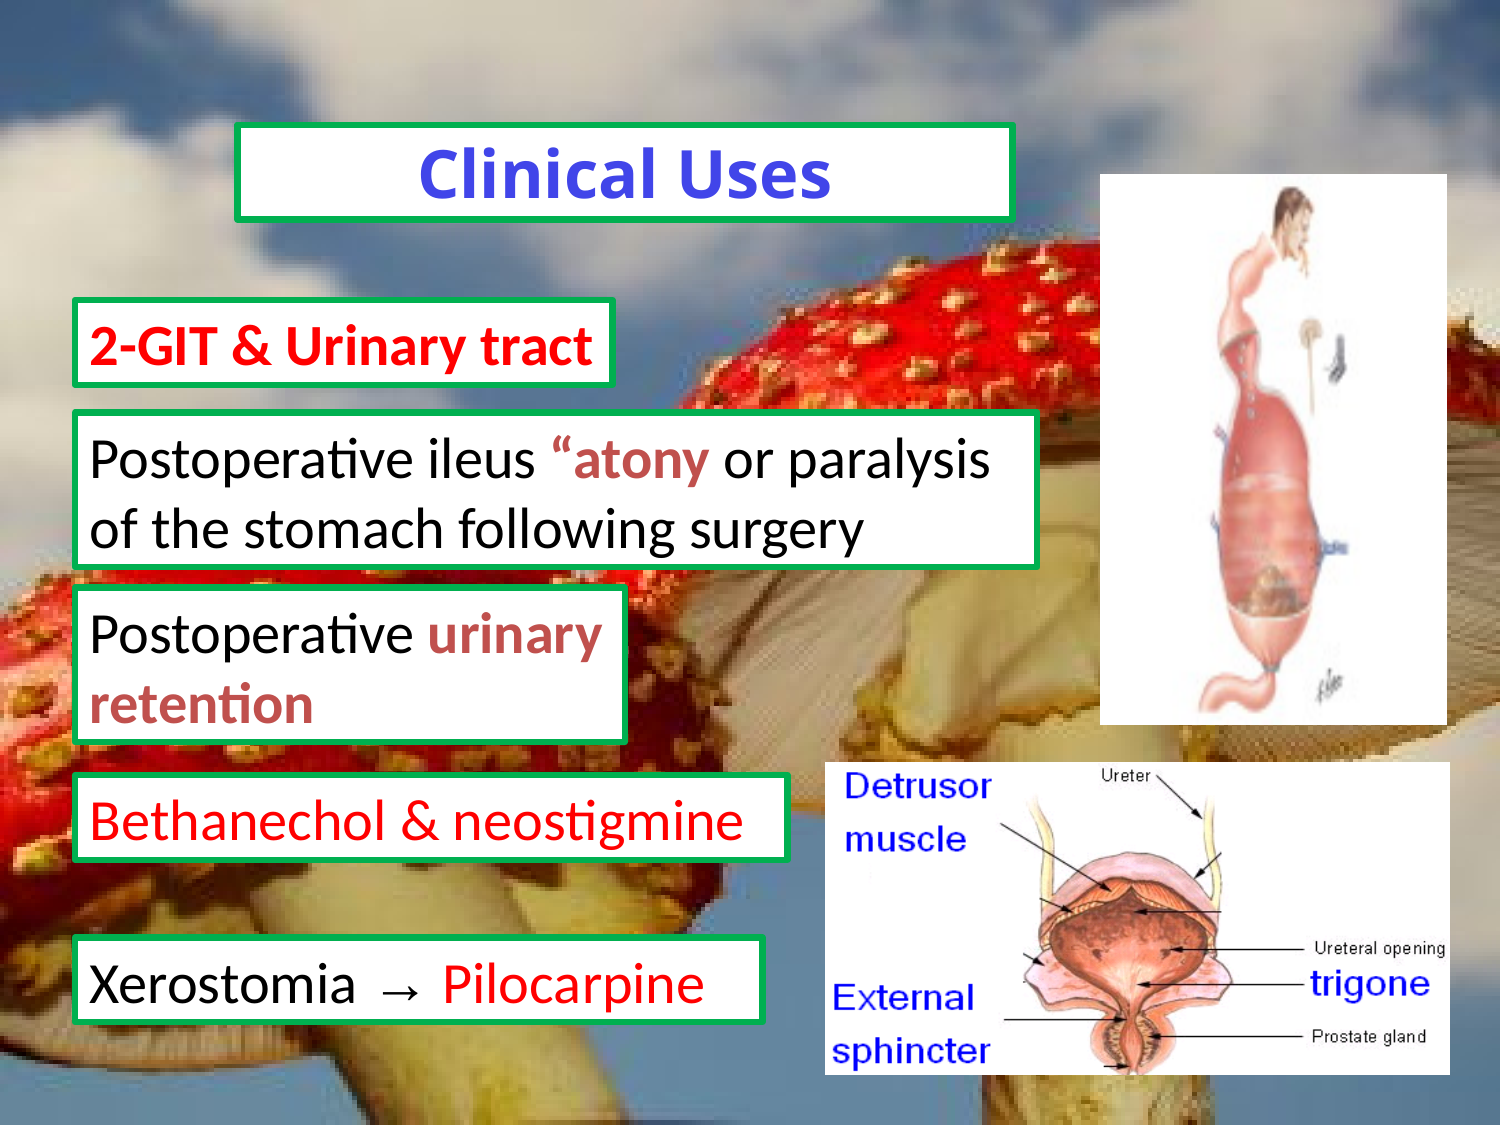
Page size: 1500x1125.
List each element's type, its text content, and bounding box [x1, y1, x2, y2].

text_box 2-GIT & Urinary tract [74, 299, 613, 385]
text_box Postoperative ileus “atony or paralysis of the stomach following surgery [74, 412, 1038, 568]
picture [0, 0, 1500, 1125]
text_box Clinical Uses [237, 124, 1013, 220]
text_box Xerostomia → Pilocarpine [74, 937, 763, 1023]
text_box Bethanechol & neostigmine [75, 774, 788, 860]
text_box Postoperative urinary retention [75, 587, 625, 743]
